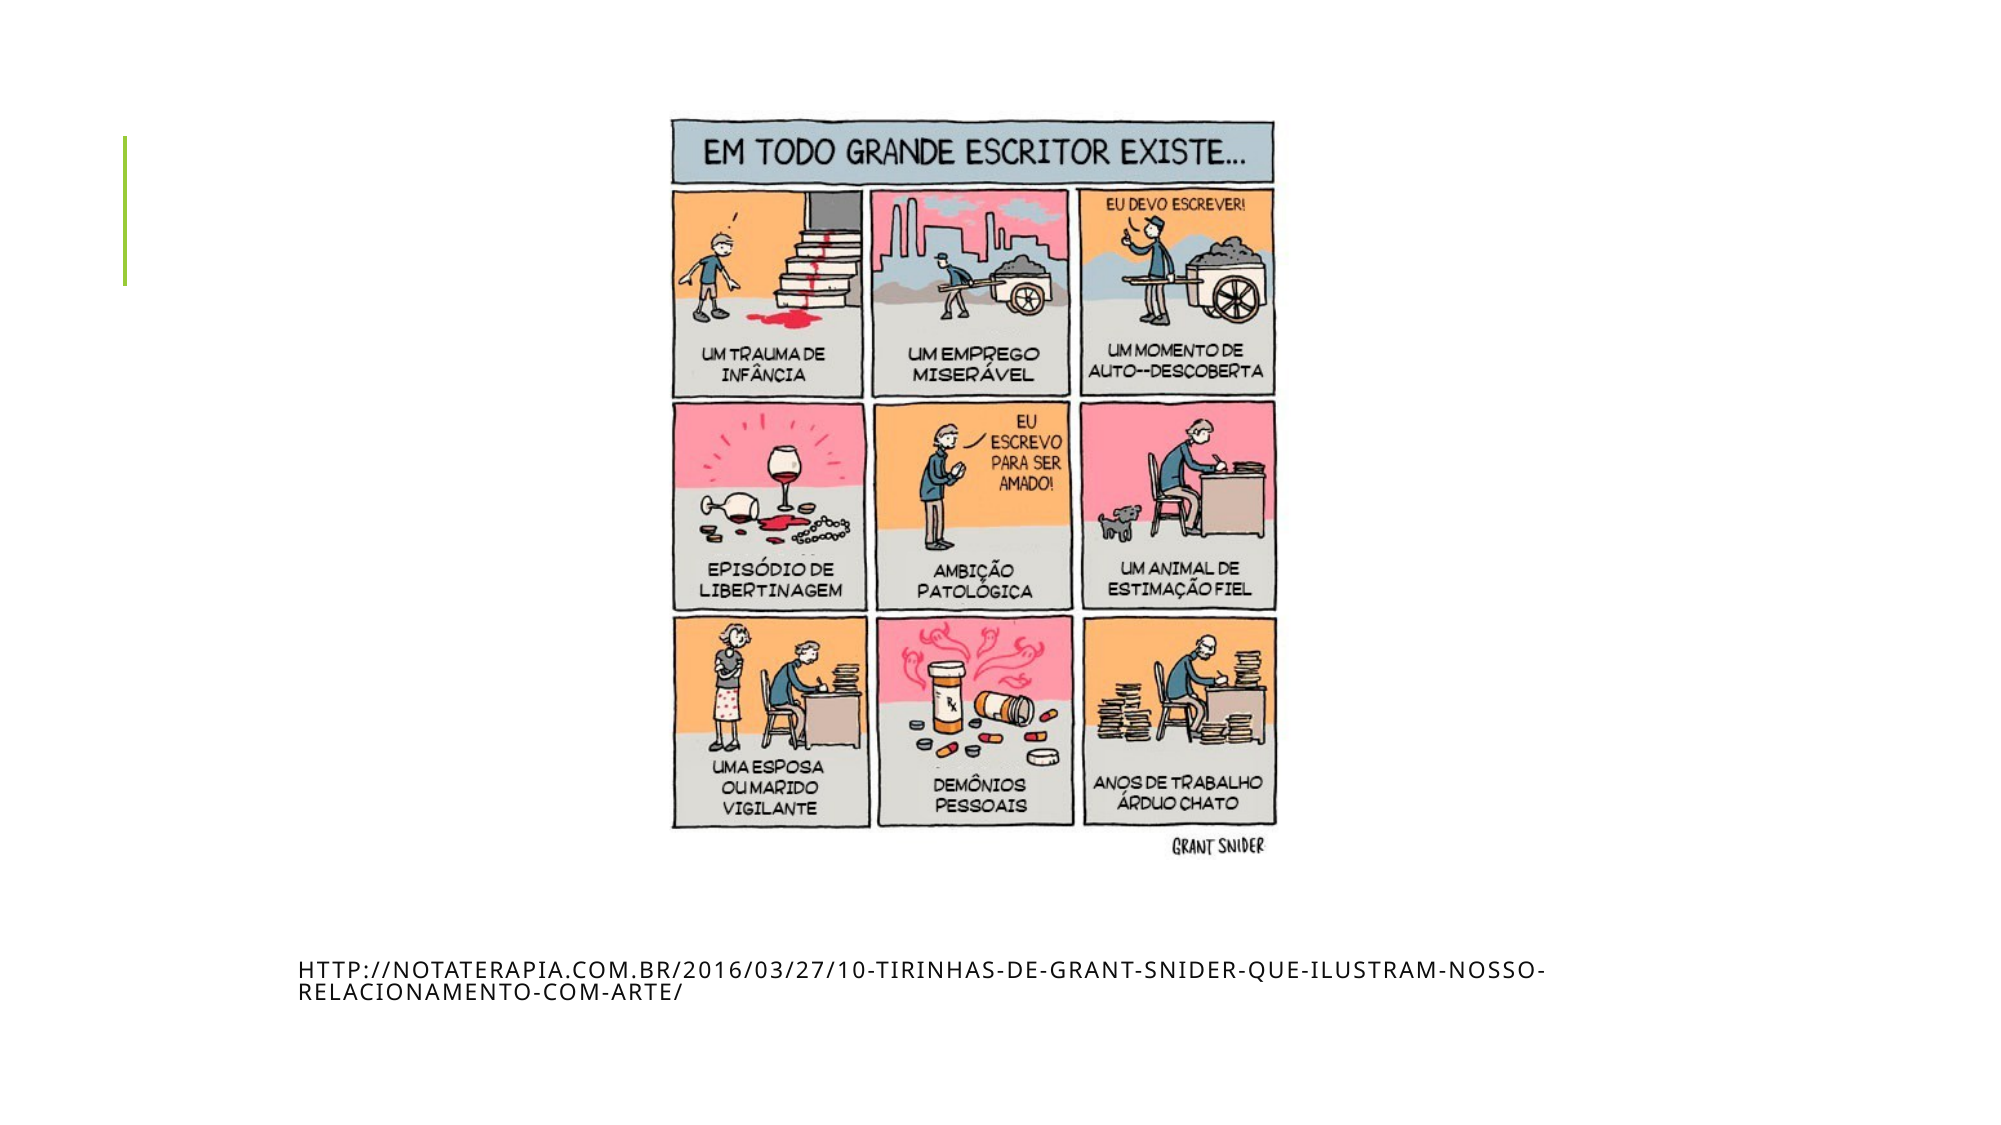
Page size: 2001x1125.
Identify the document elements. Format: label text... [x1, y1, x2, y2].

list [649, 100, 1294, 860]
title http://notaterapia.com.br/2016/03/27/10-tirinhas-de-grant-snider-que-ilustram-nosso-relacionamento-com-arte/ [282, 915, 1739, 1052]
